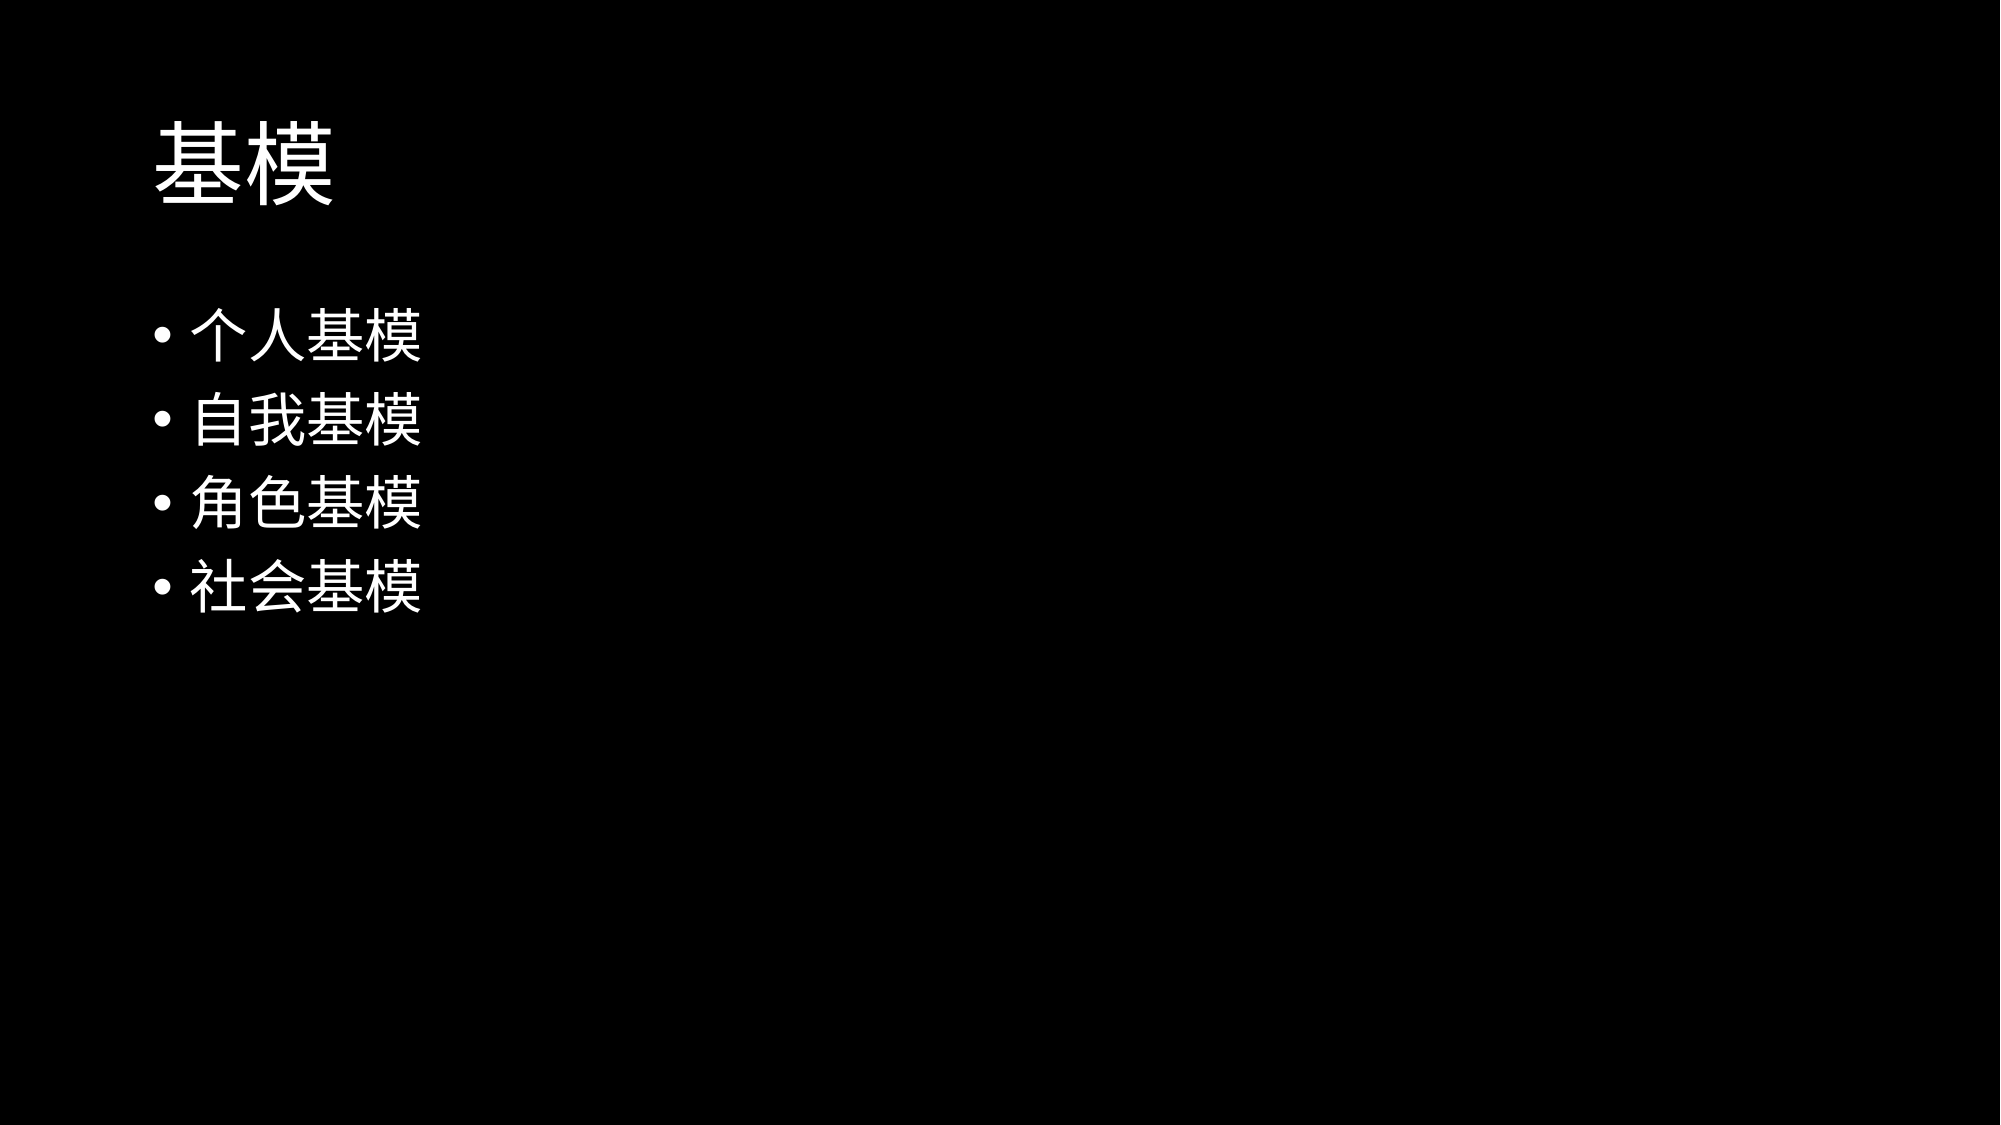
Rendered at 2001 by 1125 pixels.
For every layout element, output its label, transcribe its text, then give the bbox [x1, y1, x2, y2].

list 个人基模 自我基模 角色基模 社会基模 [137, 299, 1863, 1014]
title 基模 [137, 59, 1863, 278]
